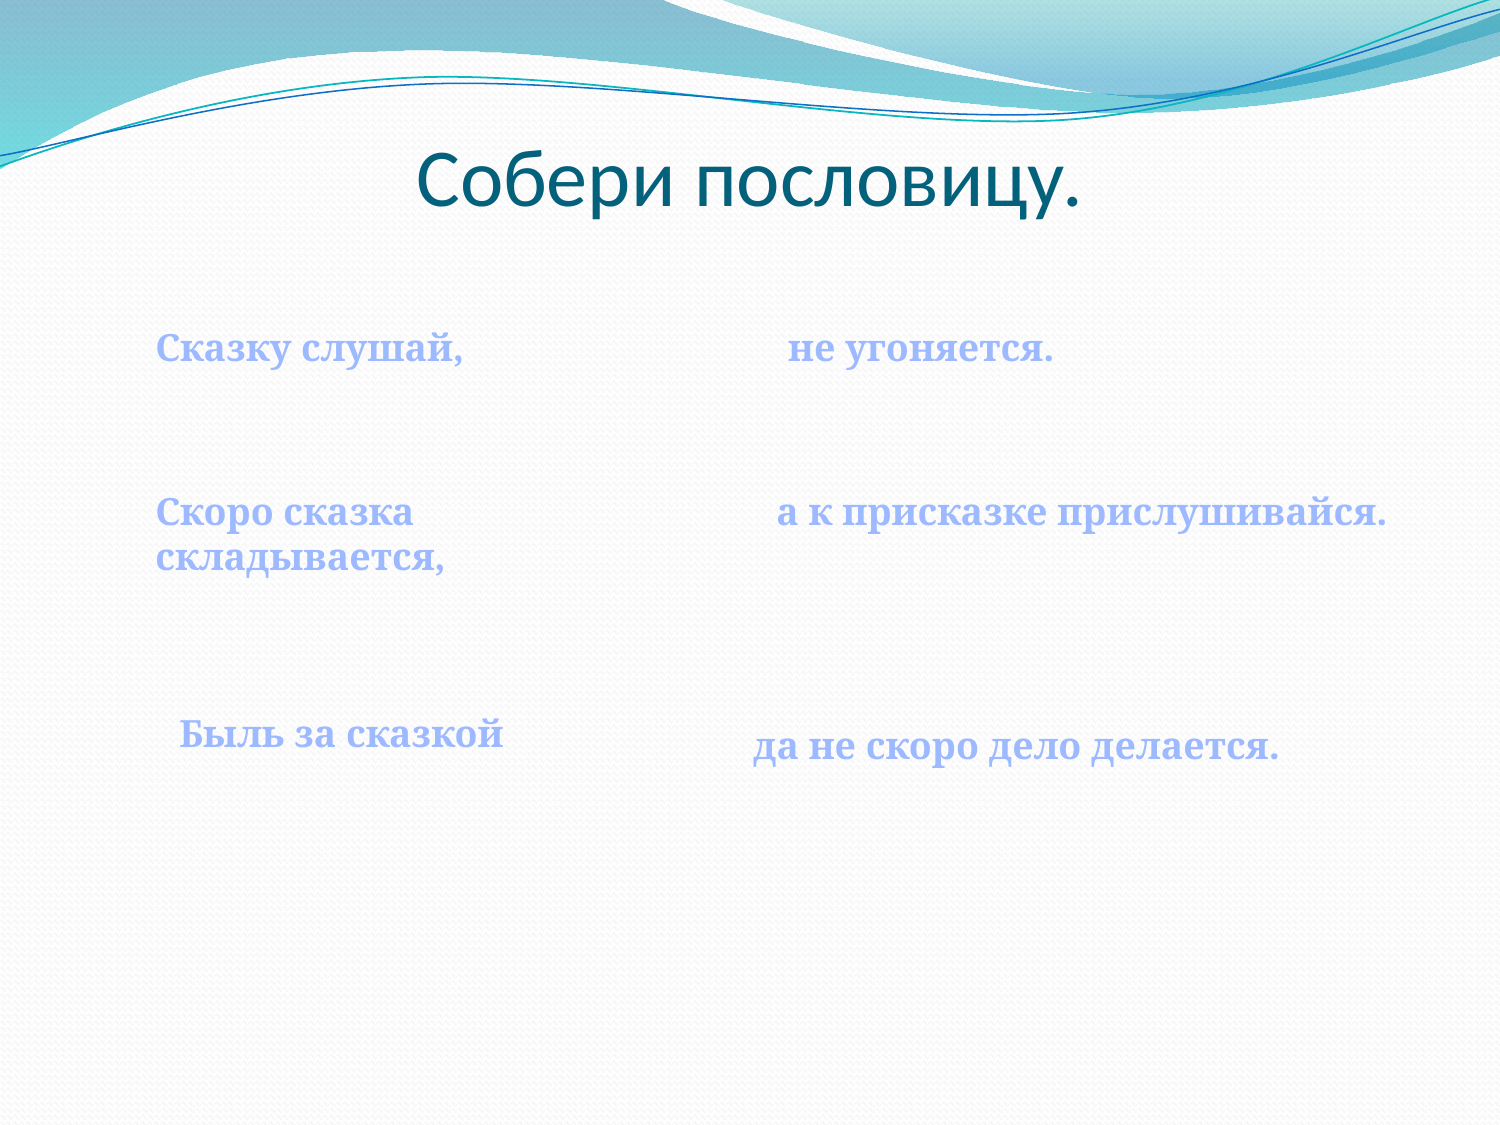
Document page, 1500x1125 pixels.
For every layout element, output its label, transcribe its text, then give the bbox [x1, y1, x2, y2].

title Собери пословицу. [75, 115, 1425, 223]
text_box Сказку слушай, [140, 316, 598, 377]
text_box а к присказке прислушивайся. [761, 480, 1418, 541]
text_box Быль за сказкой [163, 703, 633, 763]
text_box да не скоро дело делается. [738, 714, 1348, 775]
text_box не угоняется. [773, 316, 1207, 377]
text_box Скоро сказка складывается, [140, 480, 704, 586]
